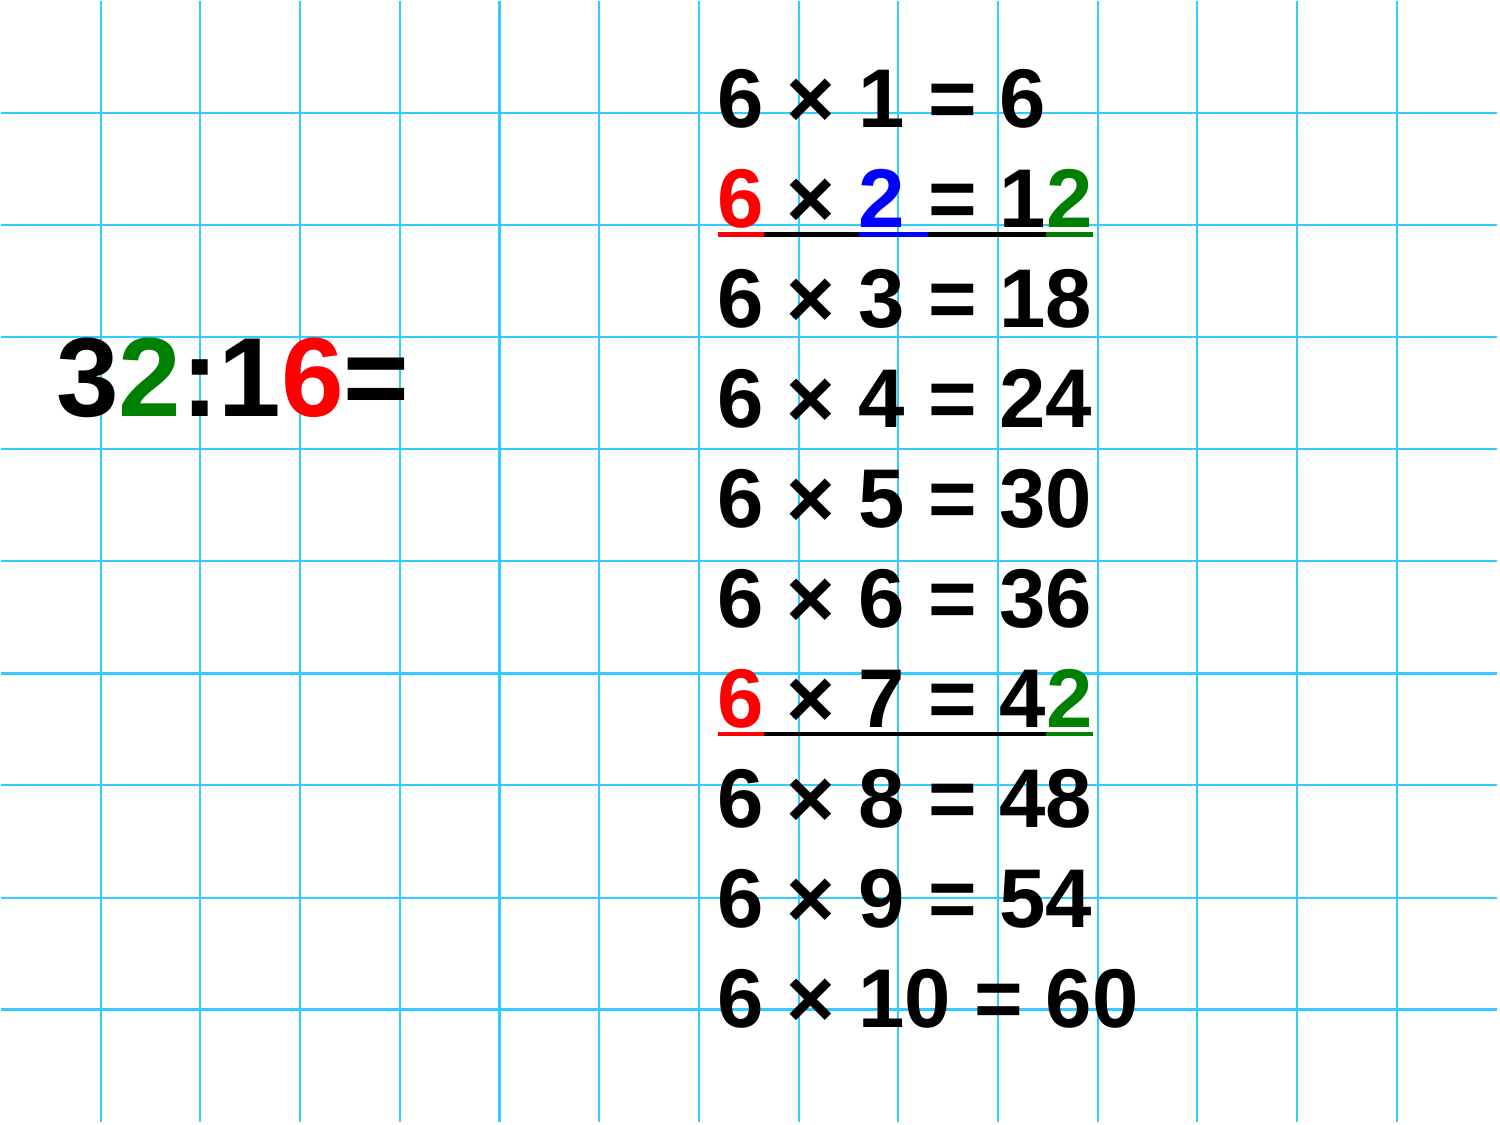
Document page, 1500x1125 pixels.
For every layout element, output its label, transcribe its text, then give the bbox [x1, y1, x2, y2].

text_box 6 × 1 = 6 6 × 2 = 12 6 × 3 = 18 6 × 4 = 24 6 × 5 = 30 6 × 6 = 36 6 × 7 = 42 6 × 8 = 48 6 × 9 = 54 6 × 10 = 60 [702, 36, 1424, 1052]
text_box 32:16= [41, 296, 626, 852]
